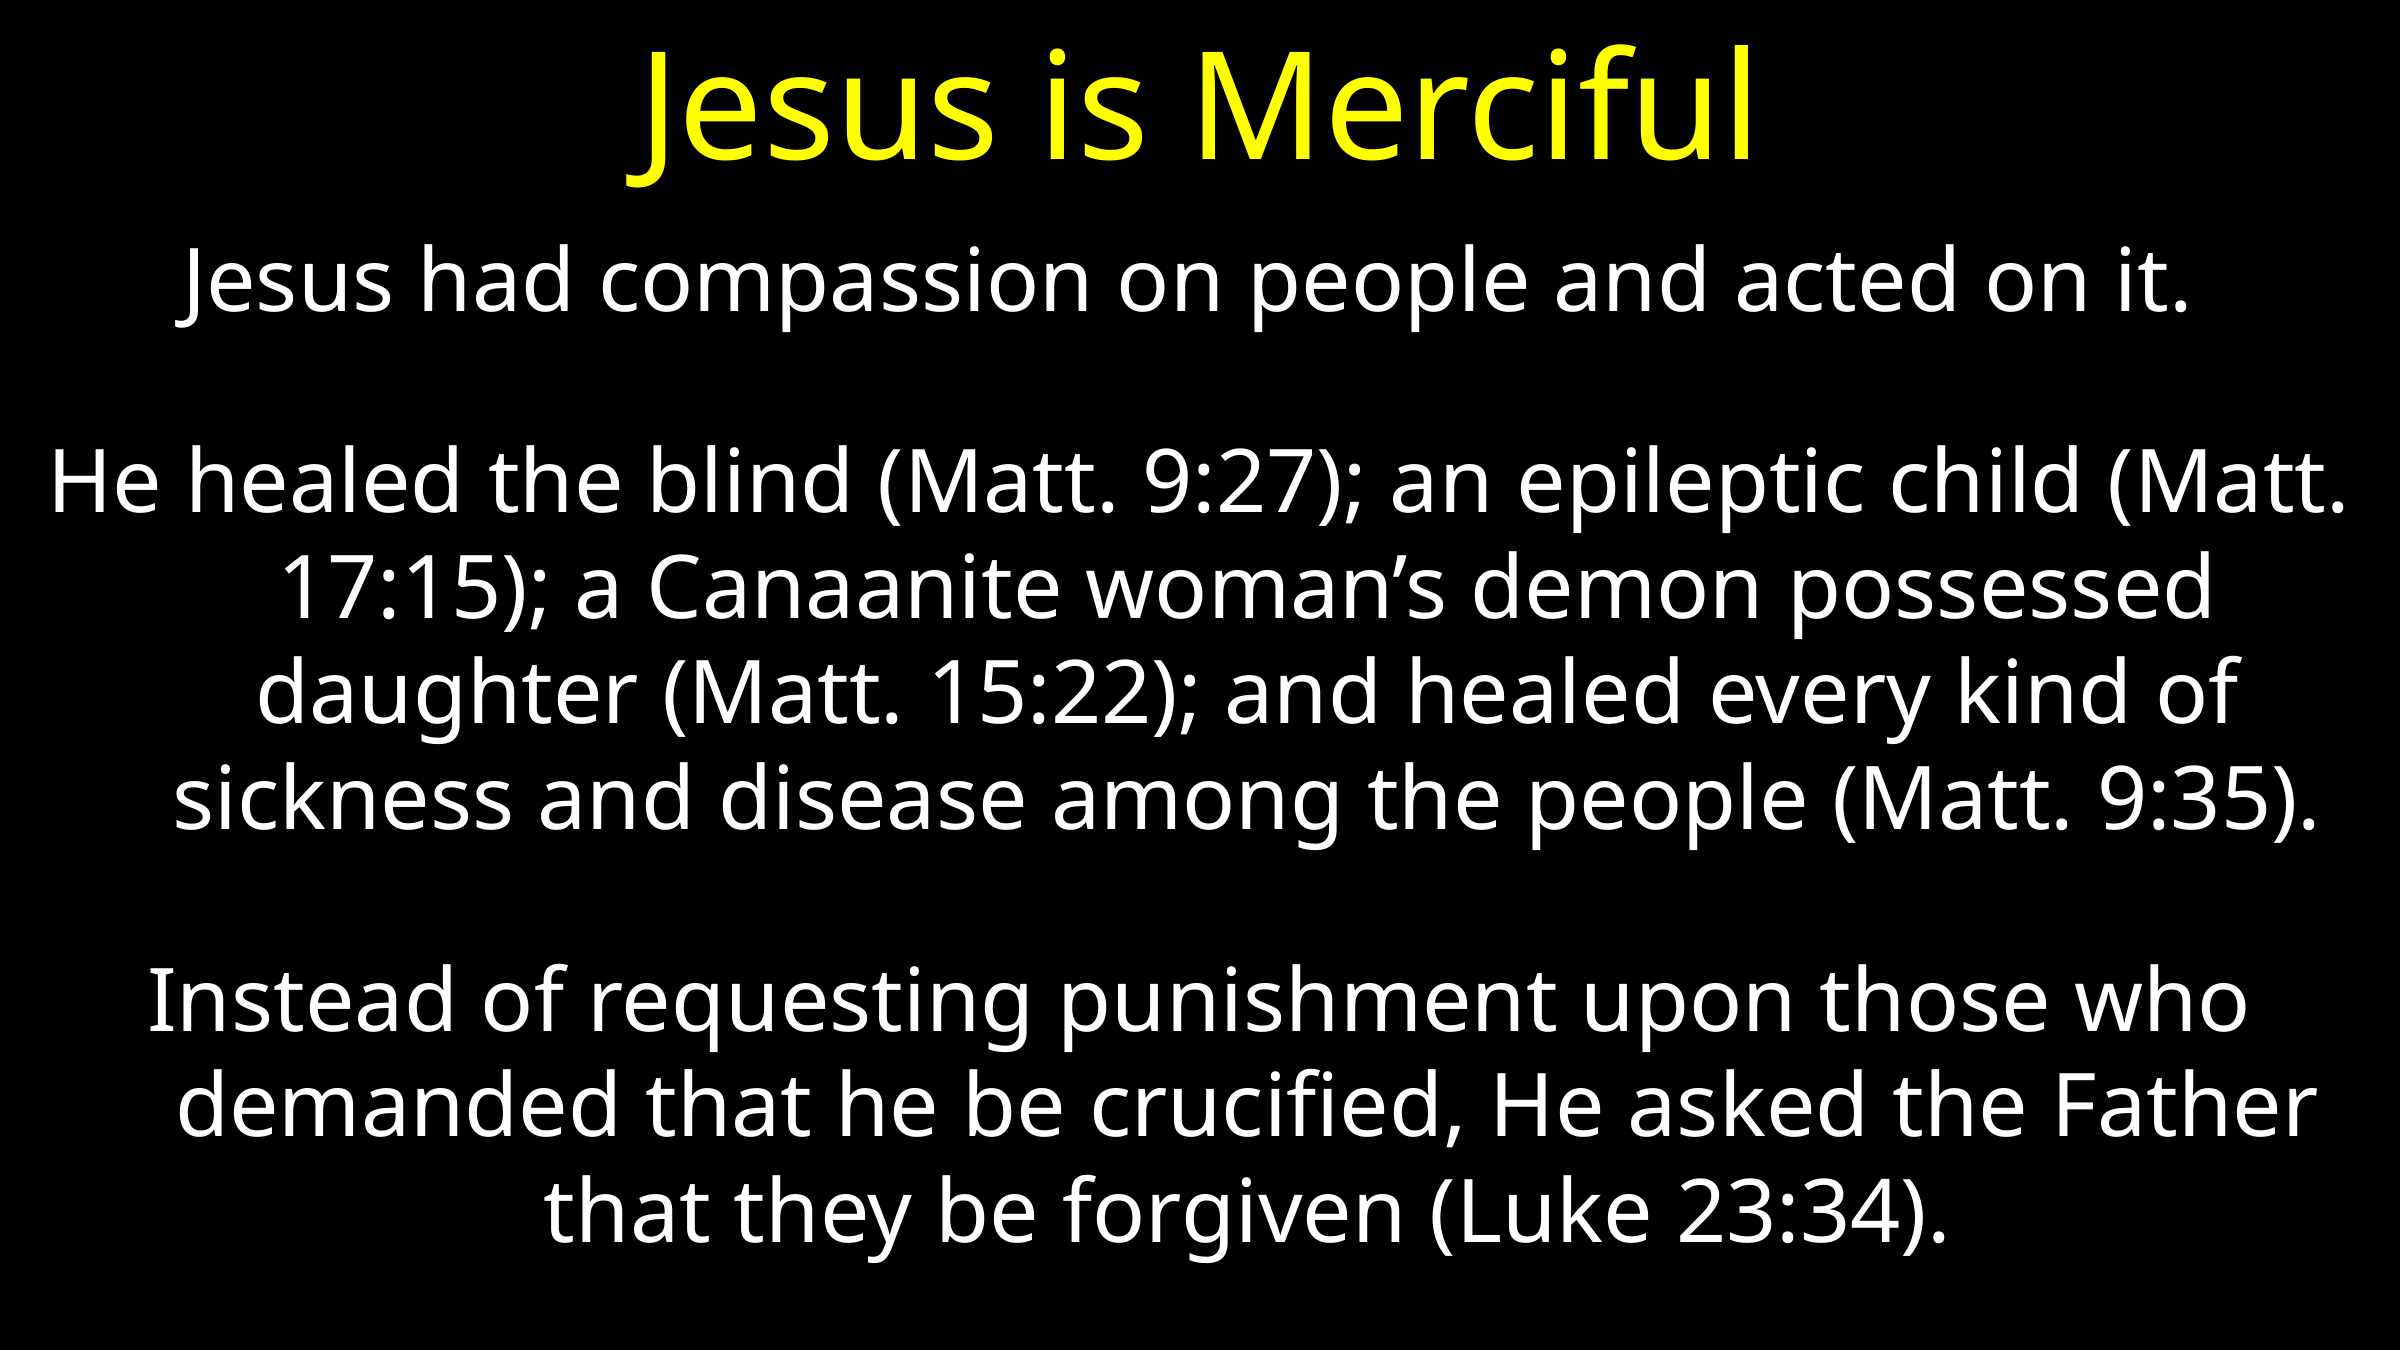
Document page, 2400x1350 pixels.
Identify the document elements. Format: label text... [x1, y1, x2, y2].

title Jesus is Merciful [0, 0, 2400, 200]
list Jesus had compassion on people and acted on it. He healed the blind (Matt. 9:27); an epileptic child (Matt. 17:15); a Canaanite woman’s demon possessed daughter (Matt. 15:22); and healed every kind of sickness and disease among the people (Matt. 9:35). Instead of requesting punishment upon those who demanded that he be crucified, He asked the Father that they be forgiven (Luke 23:34). [0, 212, 2400, 1350]
